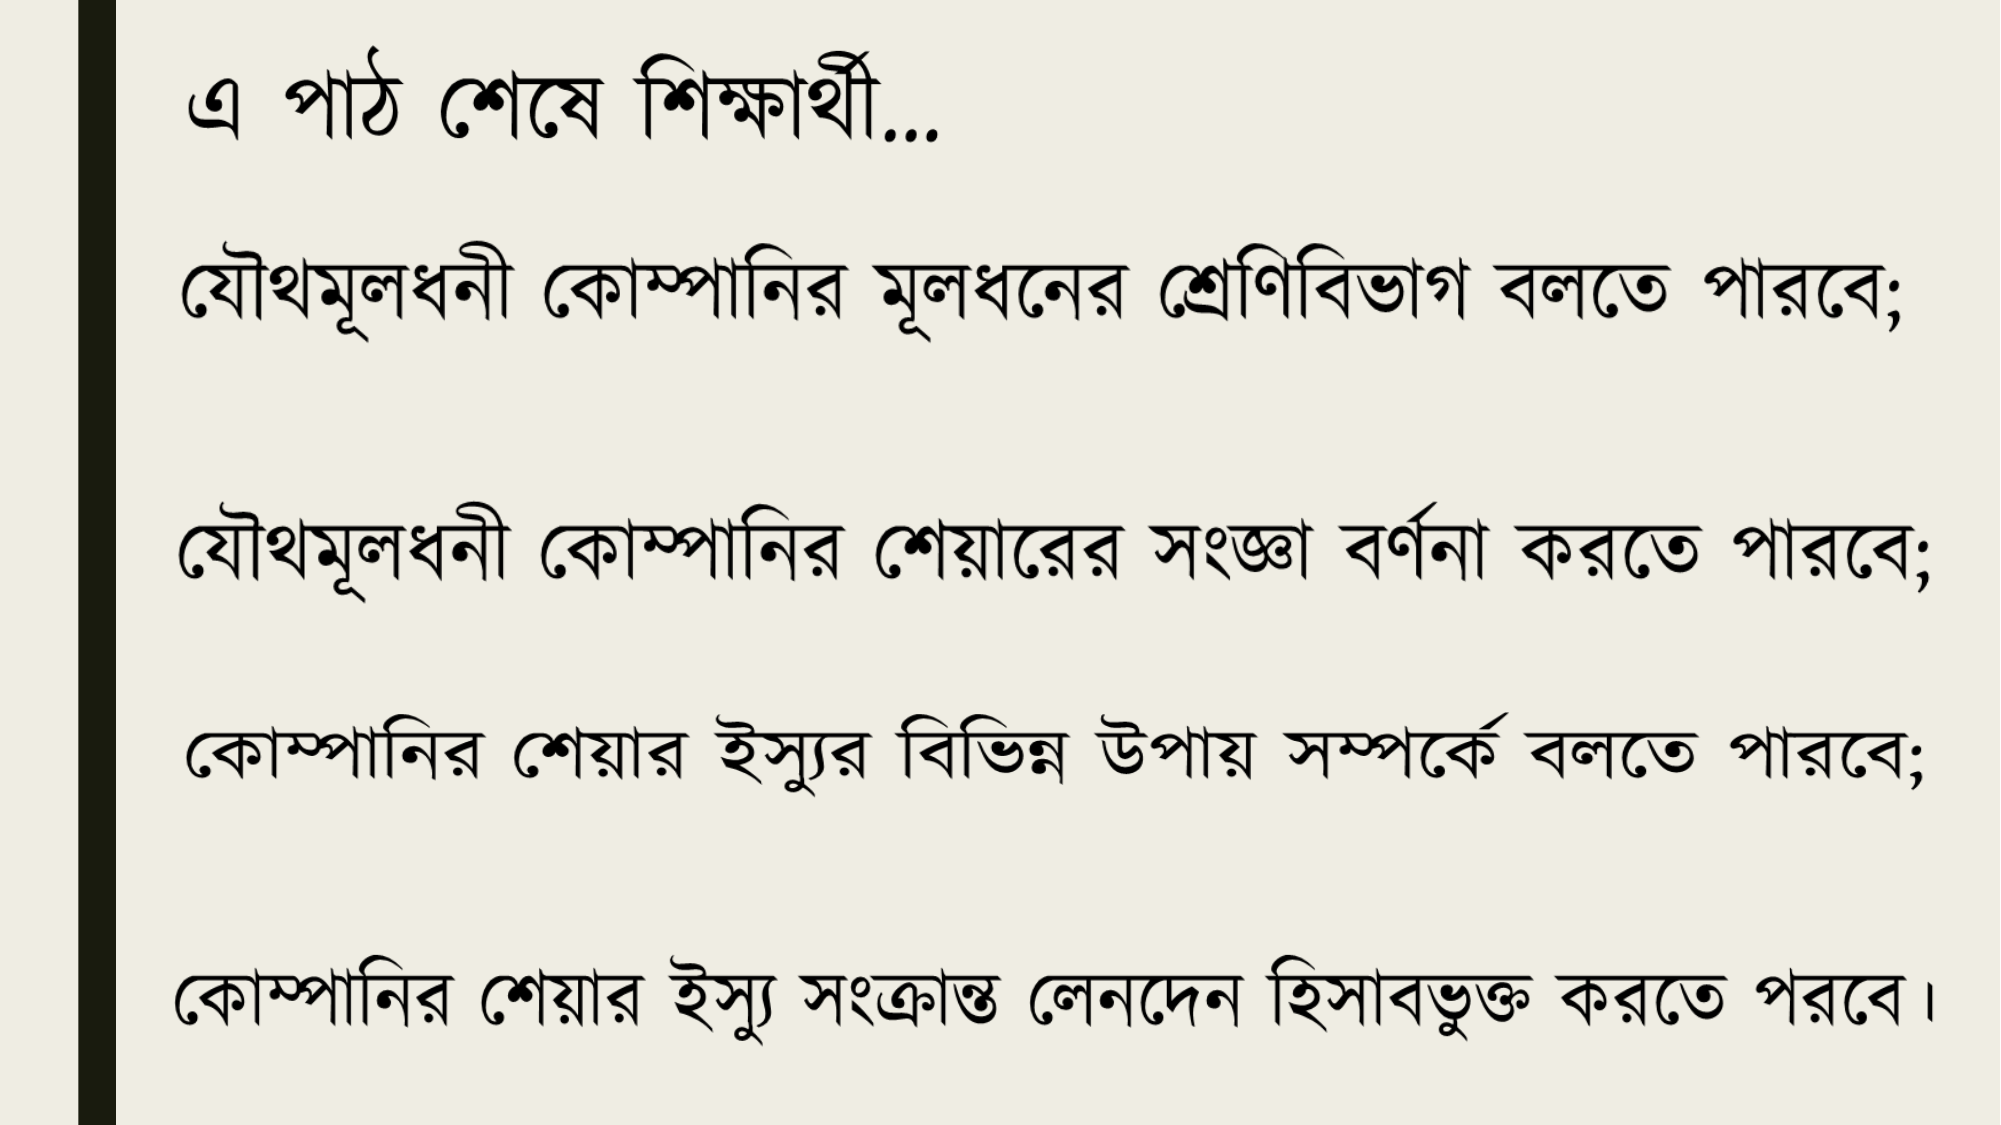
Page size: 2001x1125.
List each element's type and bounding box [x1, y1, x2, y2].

picture [134, 696, 1974, 847]
picture [126, 935, 2000, 1101]
picture [126, 28, 1953, 399]
picture [126, 483, 1982, 660]
